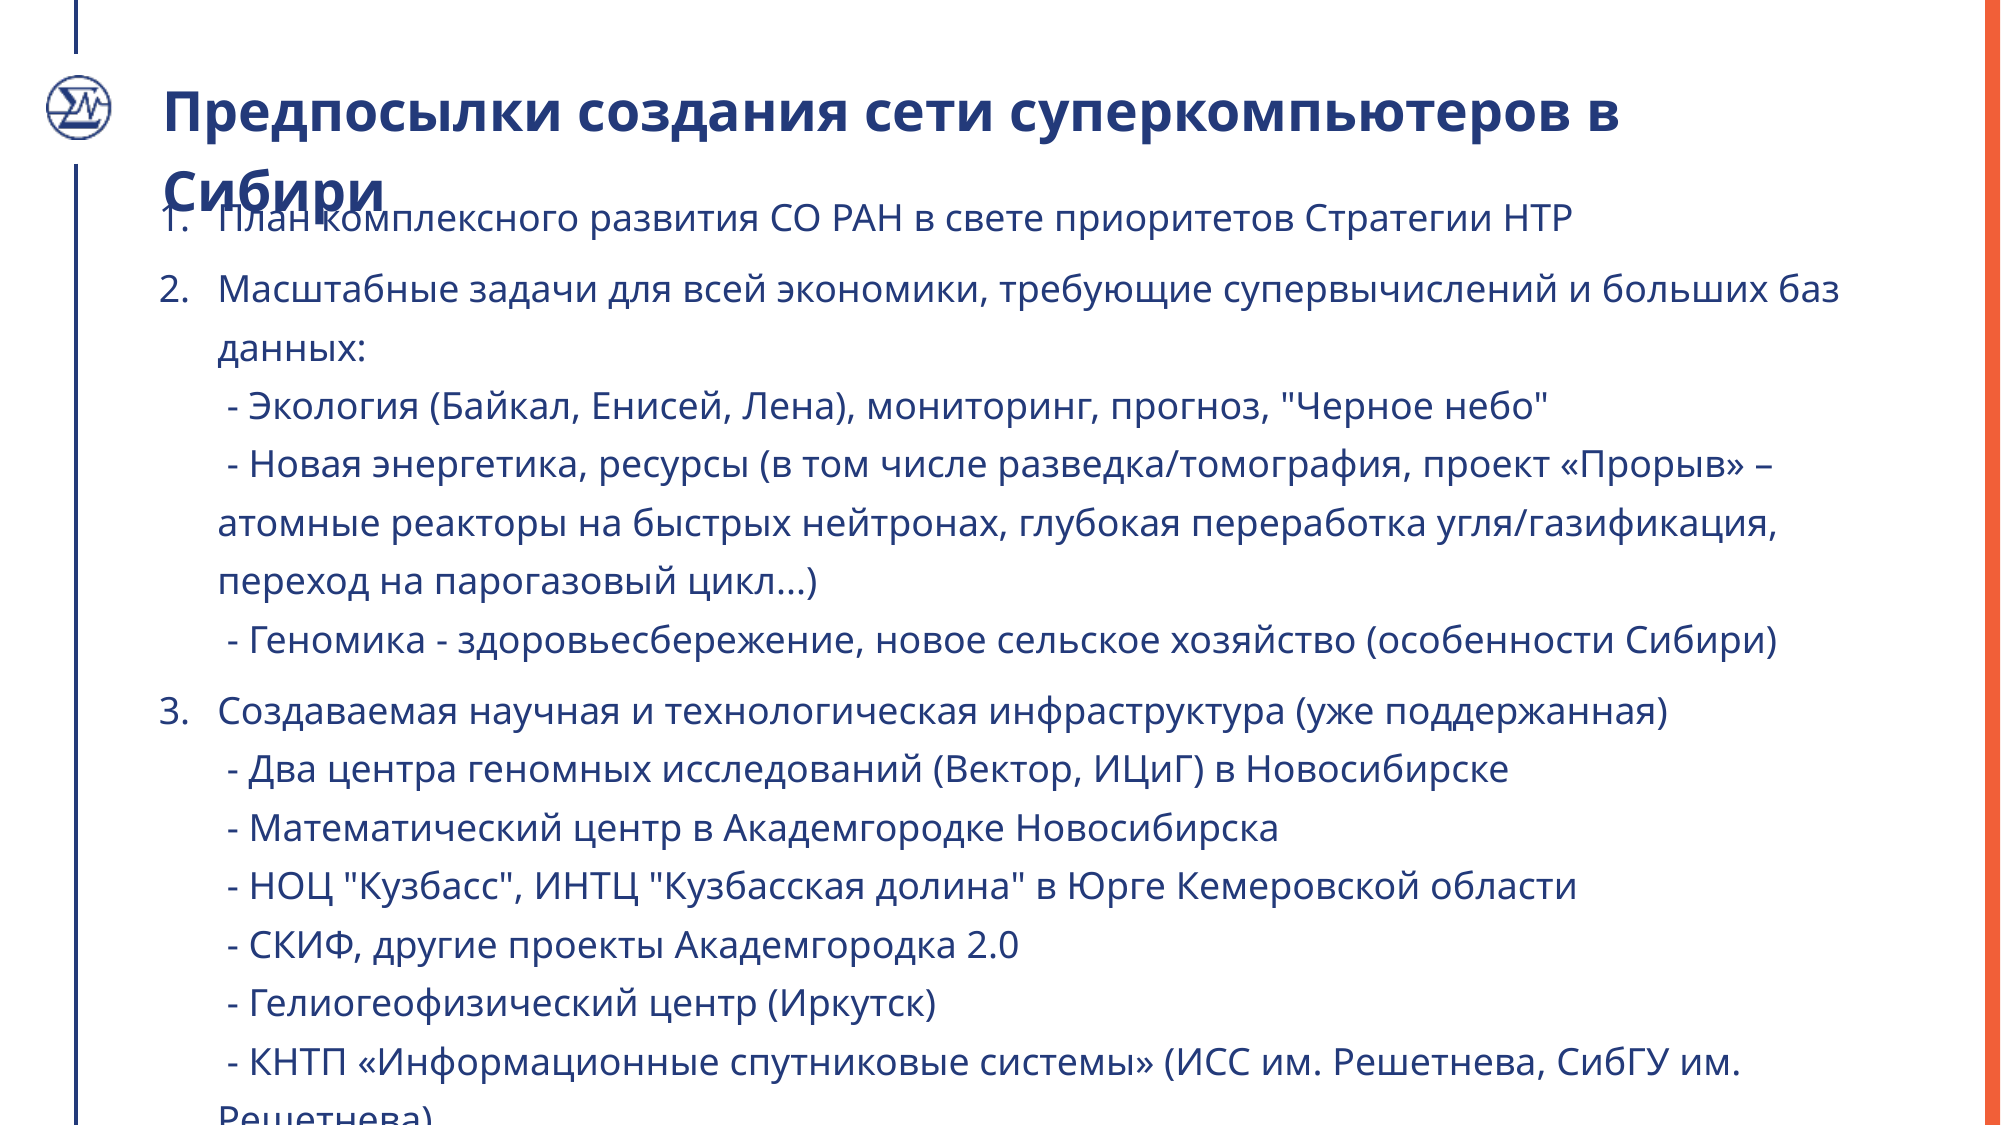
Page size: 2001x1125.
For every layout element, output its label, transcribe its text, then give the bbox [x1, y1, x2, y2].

title Предпосылки создания сети суперкомпьютеров в Сибири [147, 55, 1873, 230]
list План комплексного развития СО РАН в свете приоритетов Стратегии НТР Масштабные задачи для всей экономики, требующие супервычислений и больших баз данных: - Экология (Байкал, Енисей, Лена), мониторинг, прогноз, "Черное небо" - Новая энергетика, ресурсы (в том числе разведка/томография, проект «Прорыв» – атомные реакторы на быстрых нейтронах, глубокая переработка угля/газификация, переход на парогазовый цикл...) - Геномика - здоровьесбережение, новое сельское хозяйство (особенности Сибири) Создаваемая научная и технологическая инфраструктура (уже поддержанная) - Два центра геномных исследований (Вектор, ИЦиГ) в Новосибирске - Математический центр в Академгородке Новосибирска - НОЦ "Кузбасс", ИНТЦ "Кузбасская долина" в Юрге Кемеровской области - СКИФ, другие проекты Академгородка 2.0 - Гелиогеофизический центр (Иркутск) - КНТП «Информационные спутниковые системы» (ИСС им. Решетнева, СибГУ им. Решетнева) Все это АБСОЛЮТНО требует резкого усиления мощностей сбора, хранения и обработки данных! [127, 173, 1869, 1093]
picture [46, 75, 113, 140]
